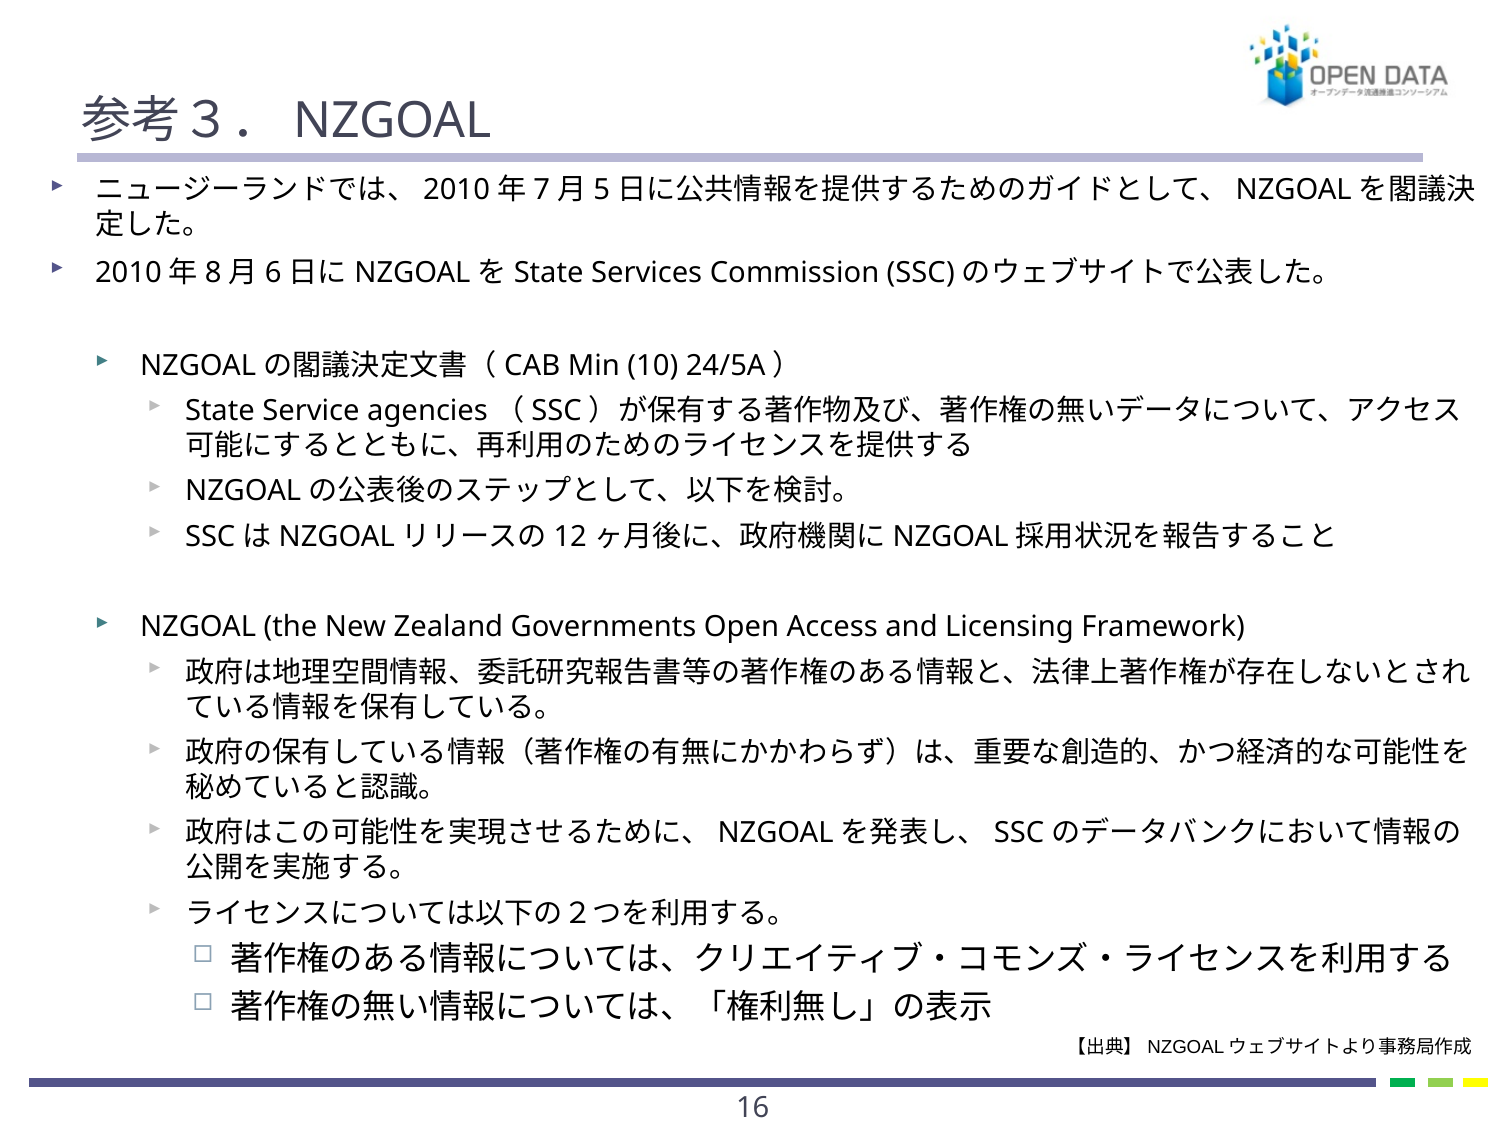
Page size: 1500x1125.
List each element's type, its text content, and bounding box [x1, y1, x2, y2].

text_box ニュージーランドでは、2010年7月5日に公共情報を提供するためのガイドとして、NZGOALを閣議決定した。 2010年8月6日にNZGOALをState Services Commission (SSC)のウェブサイトで公表した。 NZGOALの閣議決定文書（CAB Min (10) 24/5A） State Service agencies（SSC）が保有する著作物及び、著作権の無いデータについて、アクセス可能にするとともに、再利用のためのライセンスを提供する NZGOALの公表後のステップとして、以下を検討。 SSCはNZGOALリリースの12ヶ月後に、政府機関にNZGOAL採用状況を報告すること NZGOAL (the New Zealand Governments Open Access and Licensing Framework) 政府は地理空間情報、委託研究報告書等の著作権のある情報と、法律上著作権が存在しないとされている情報を保有している。 政府の保有している情報（著作権の有無にかかわらず）は、重要な創造的、かつ経済的な可能性を秘めていると認識。 政府はこの可能性を実現させるために、NZGOALを発表し、SSCのデータバンクにおいて情報の公開を実施する。 ライセンスについては以下の２つを利用する。 著作権のある情報については、クリエイティブ・コモンズ・ライセンスを利用する 著作権の無い情報については、「権利無し」の表示 [35, 163, 1500, 323]
text_box 【出典】NZGOALウェブサイトより事務局作成 [1052, 1027, 1487, 1066]
list [74, 323, 1426, 723]
picture [1190, 0, 1500, 146]
slide_number 15 [590, 1081, 916, 1125]
title 参考３．NZGOAL [66, 26, 1417, 155]
